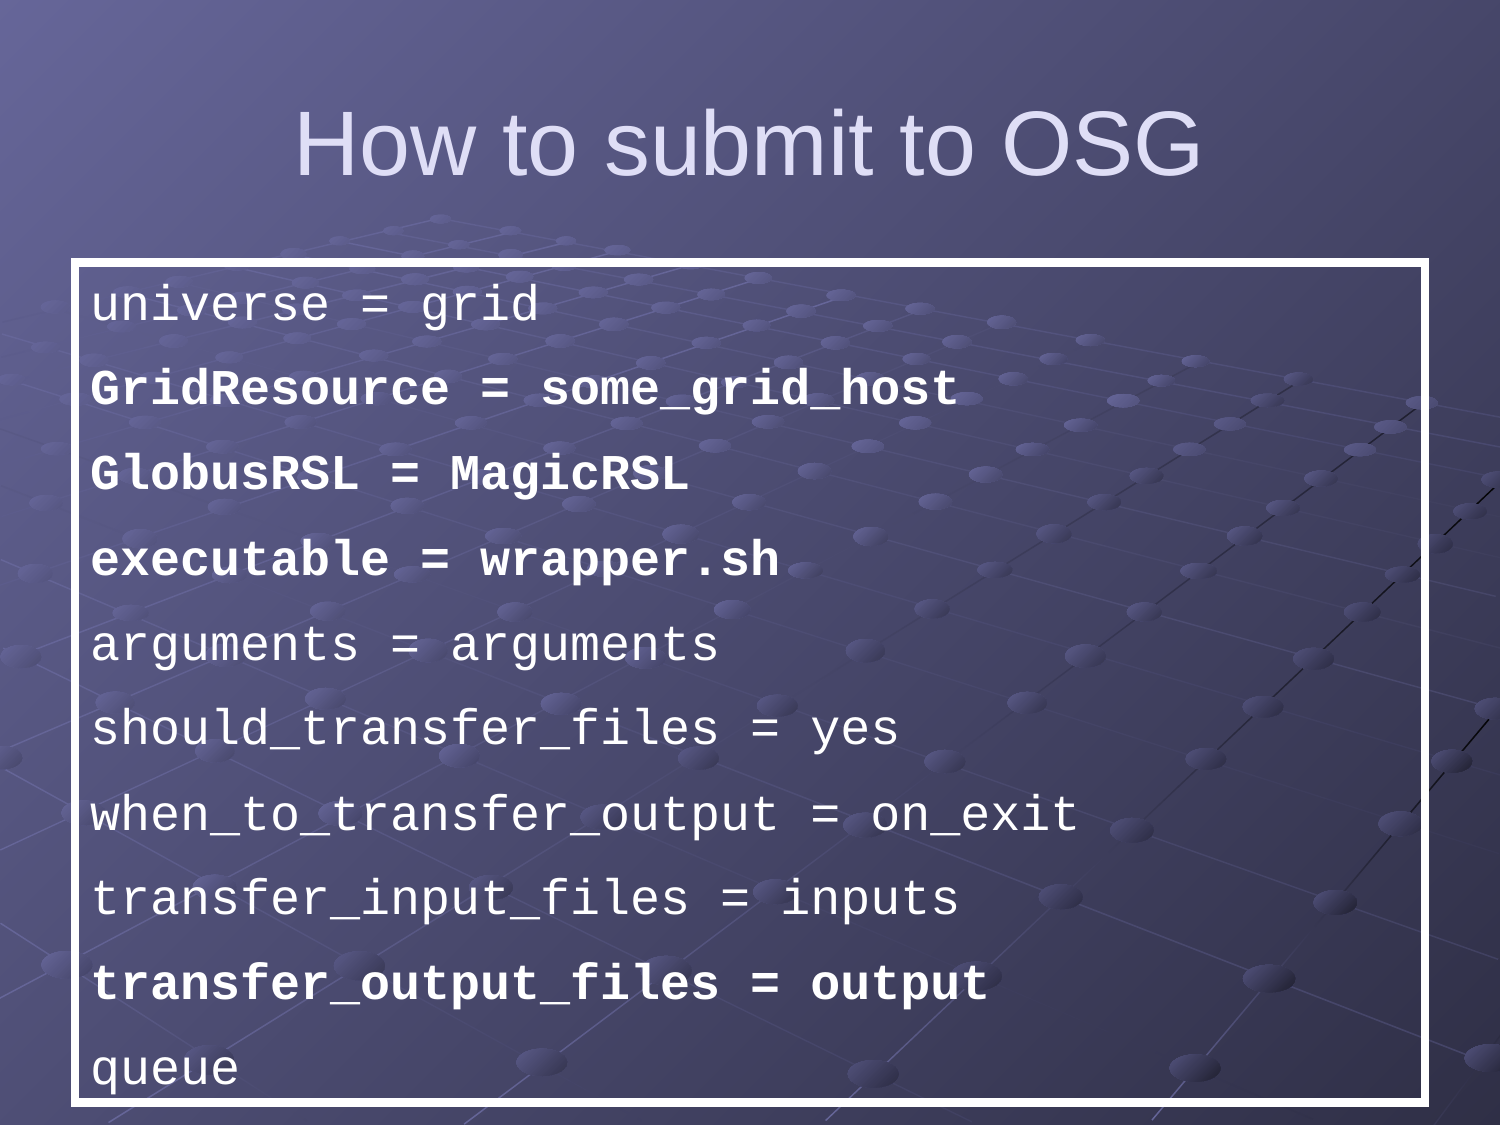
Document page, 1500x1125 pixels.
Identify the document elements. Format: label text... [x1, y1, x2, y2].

title How to submit to OSG [74, 44, 1426, 233]
list universe = grid GridResource = some_grid_host GlobusRSL = MagicRSL executable = wrapper.sh arguments = arguments should_transfer_files = yes when_to_transfer_output = on_exit transfer_input_files = inputs transfer_output_files = output queue [74, 262, 1426, 1103]
